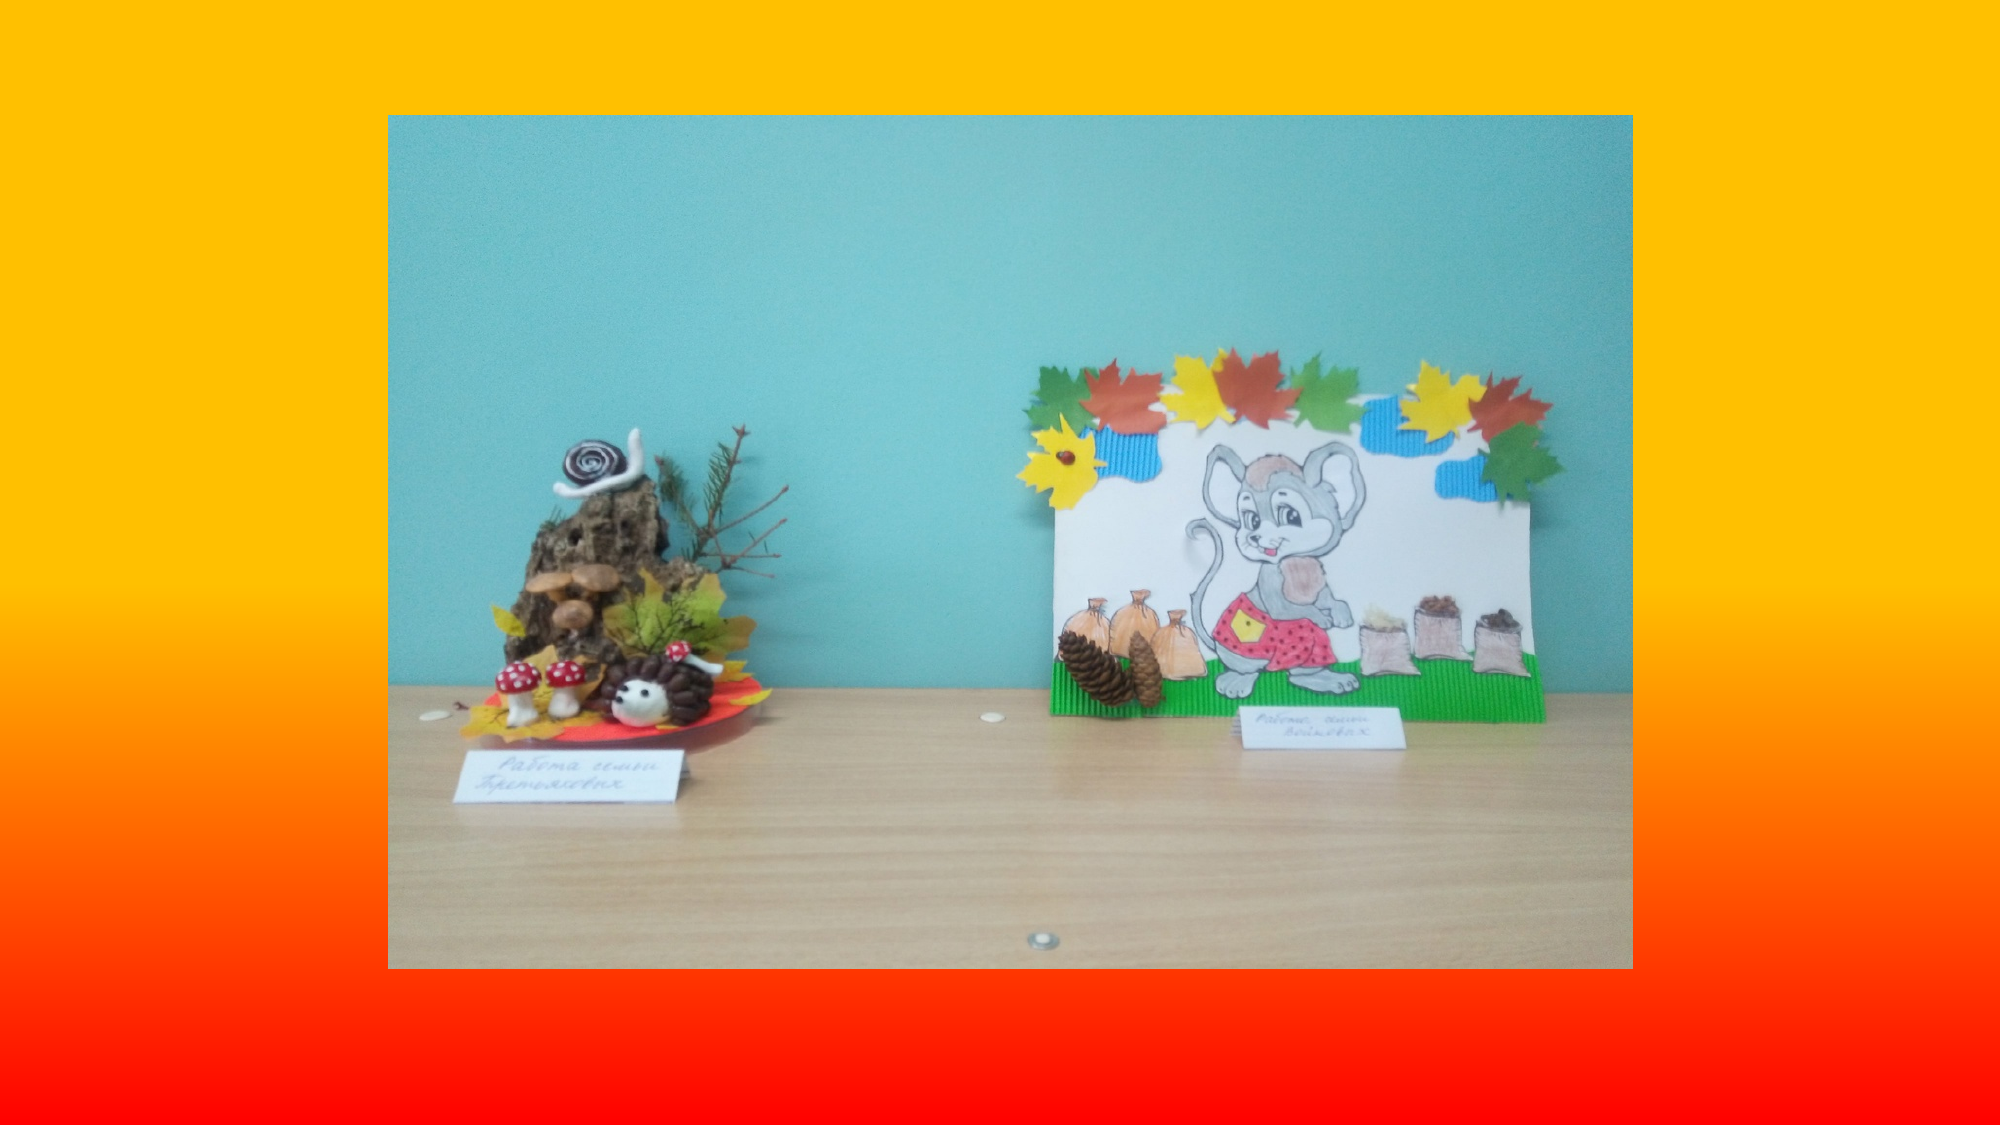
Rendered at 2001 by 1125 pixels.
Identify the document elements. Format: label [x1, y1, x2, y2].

list [388, 115, 1633, 969]
